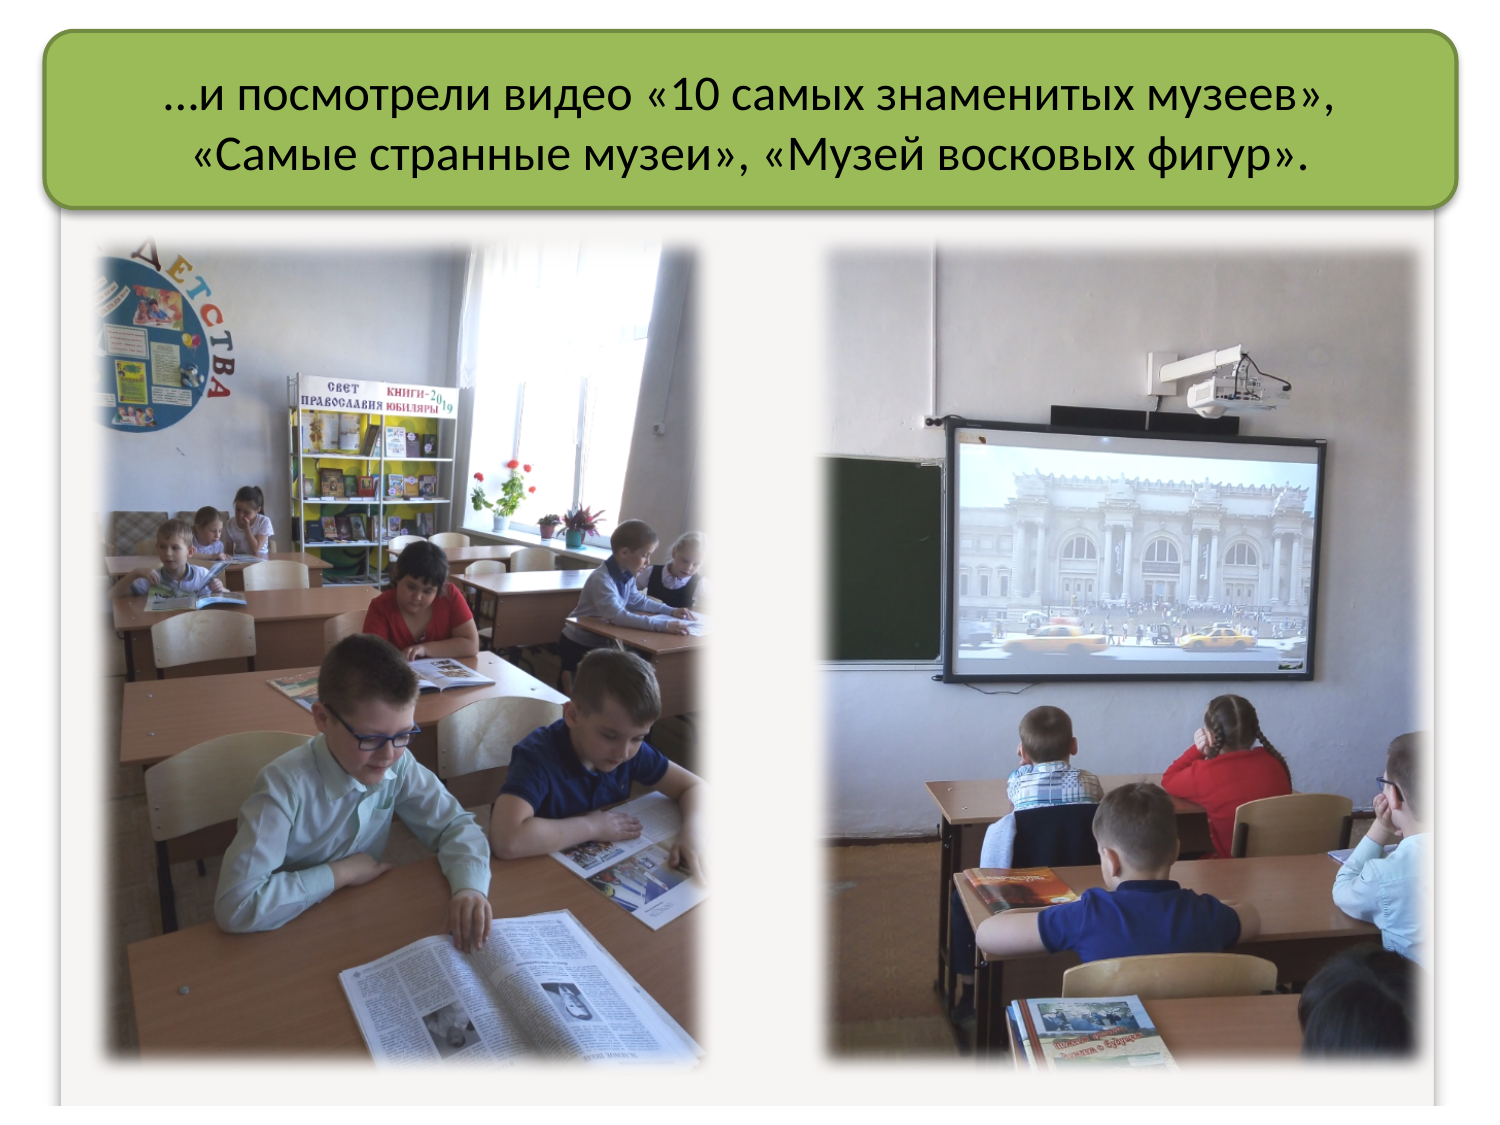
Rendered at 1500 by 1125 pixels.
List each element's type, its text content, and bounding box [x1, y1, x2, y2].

title …и посмотрели видео «10 самых знаменитых музеев», «Самые странные музеи», «Музей восковых фигур». [75, 45, 1425, 197]
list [88, 231, 715, 1077]
picture [44, 191, 1450, 1106]
